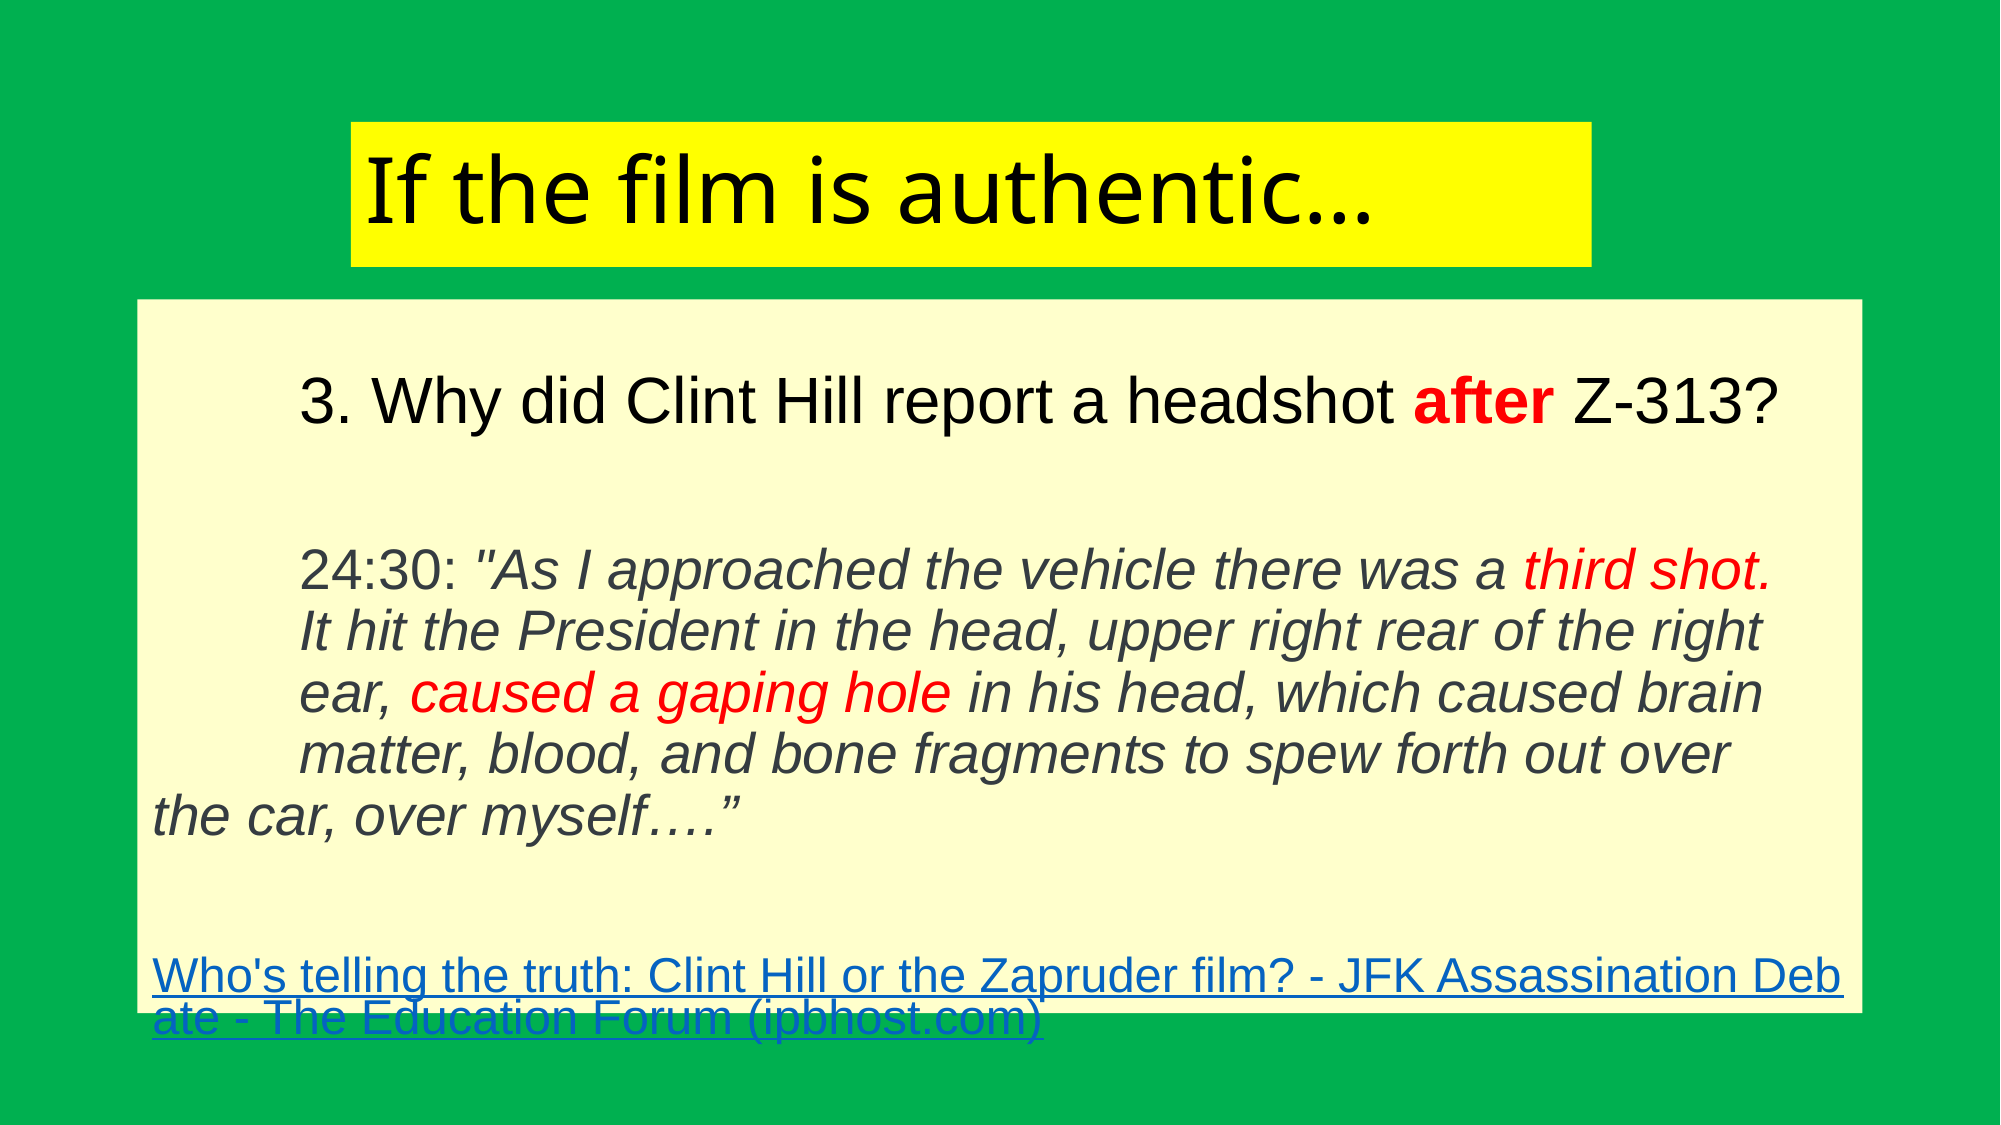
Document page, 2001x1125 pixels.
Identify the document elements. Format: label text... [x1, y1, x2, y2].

title If the film is authentic… [350, 121, 1592, 267]
list 3. Why did Clint Hill report a headshot after Z-313? 24:30: "As I approached the vehicle there was a third shot. It hit the President in the head, upper right rear of the right ear, caused a gaping hole in his head, which caused brain matter, blood, and bone fragments to spew forth out over the car, over myself….” Who's telling the truth: Clint Hill or the Zapruder film? - JFK Assassination Debate - The Education Forum (ipbhost.com) [137, 299, 1863, 1014]
